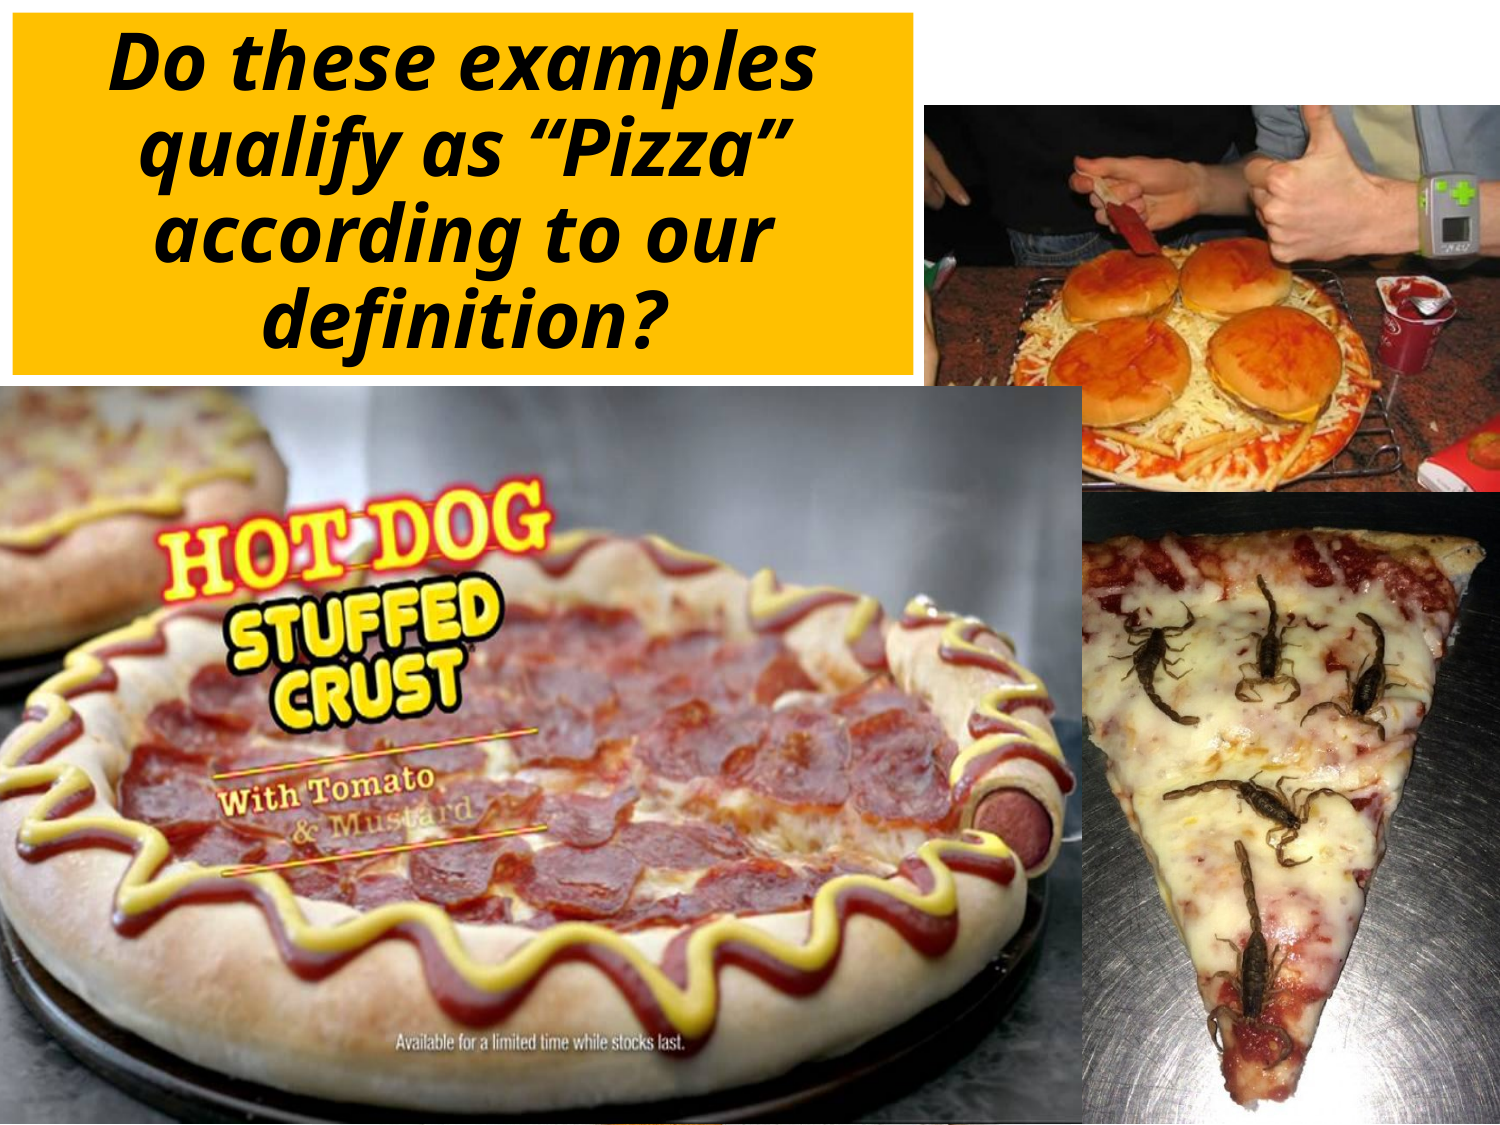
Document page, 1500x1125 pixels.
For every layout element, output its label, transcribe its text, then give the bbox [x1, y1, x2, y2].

title Do these examples qualify as “Pizza” according to our definition? [12, 12, 914, 375]
picture [0, 105, 1500, 1125]
